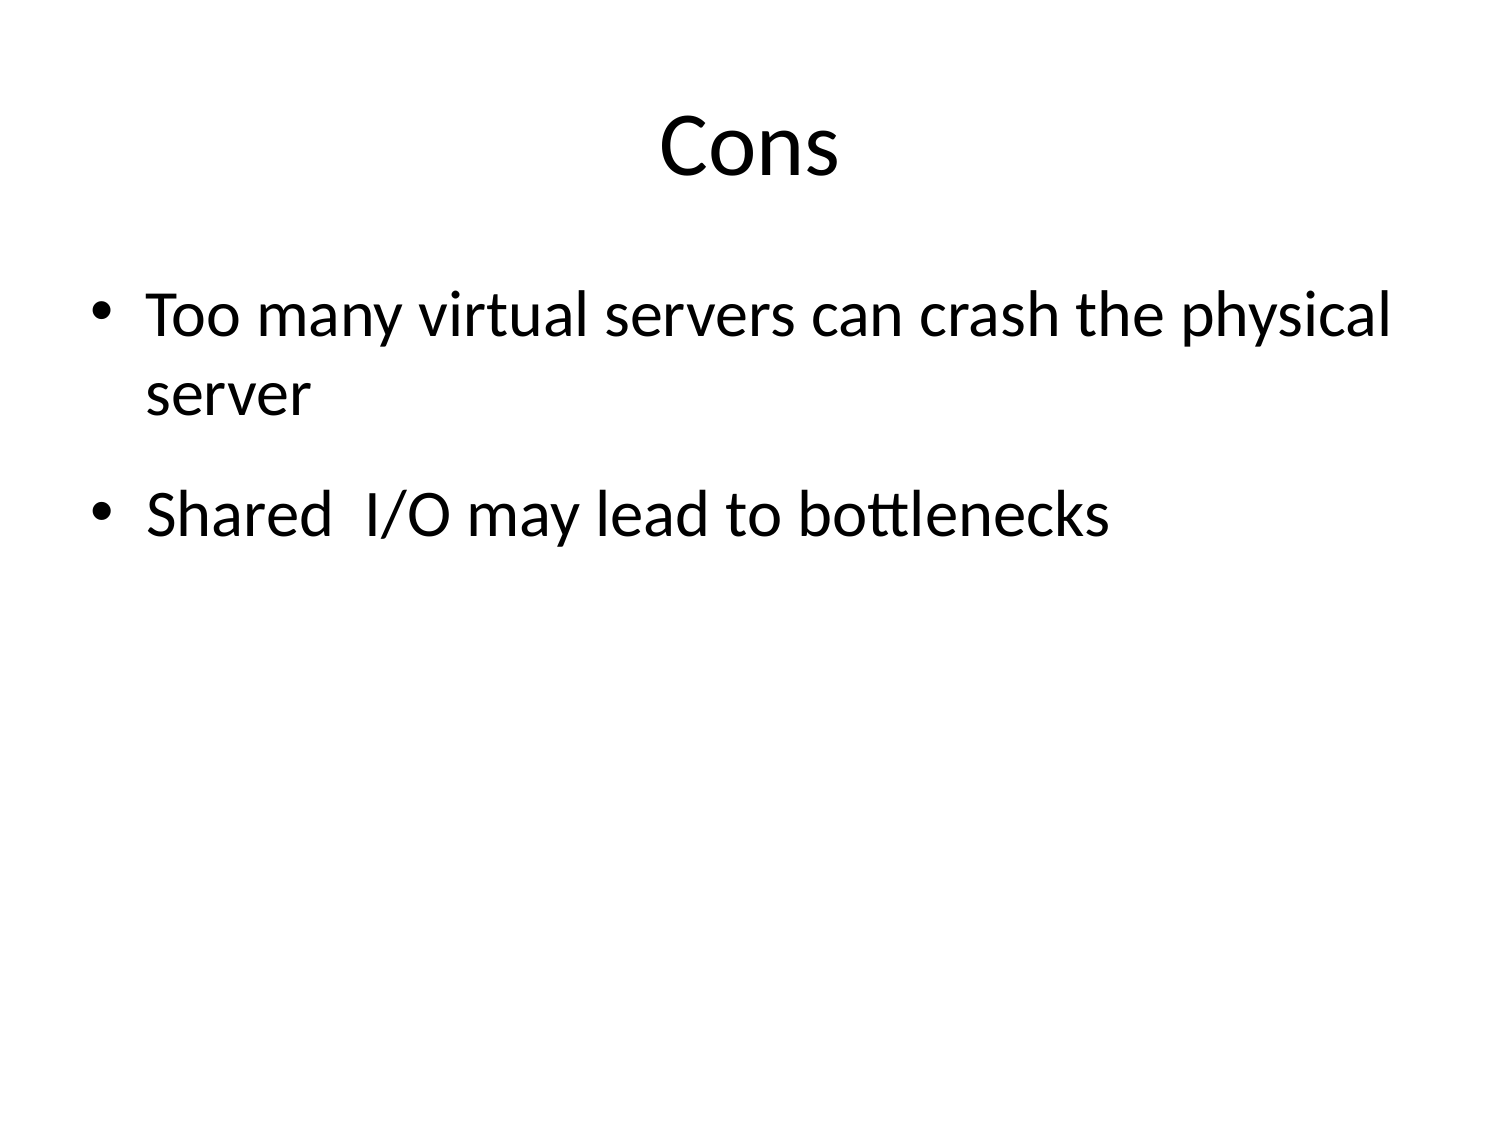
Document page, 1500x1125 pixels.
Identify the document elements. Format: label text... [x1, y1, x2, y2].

title Cons [75, 45, 1425, 233]
text_box Shared I/O may lead to bottlenecks [74, 462, 1425, 638]
list Too many virtual servers can crash the physical server [75, 262, 1425, 438]
